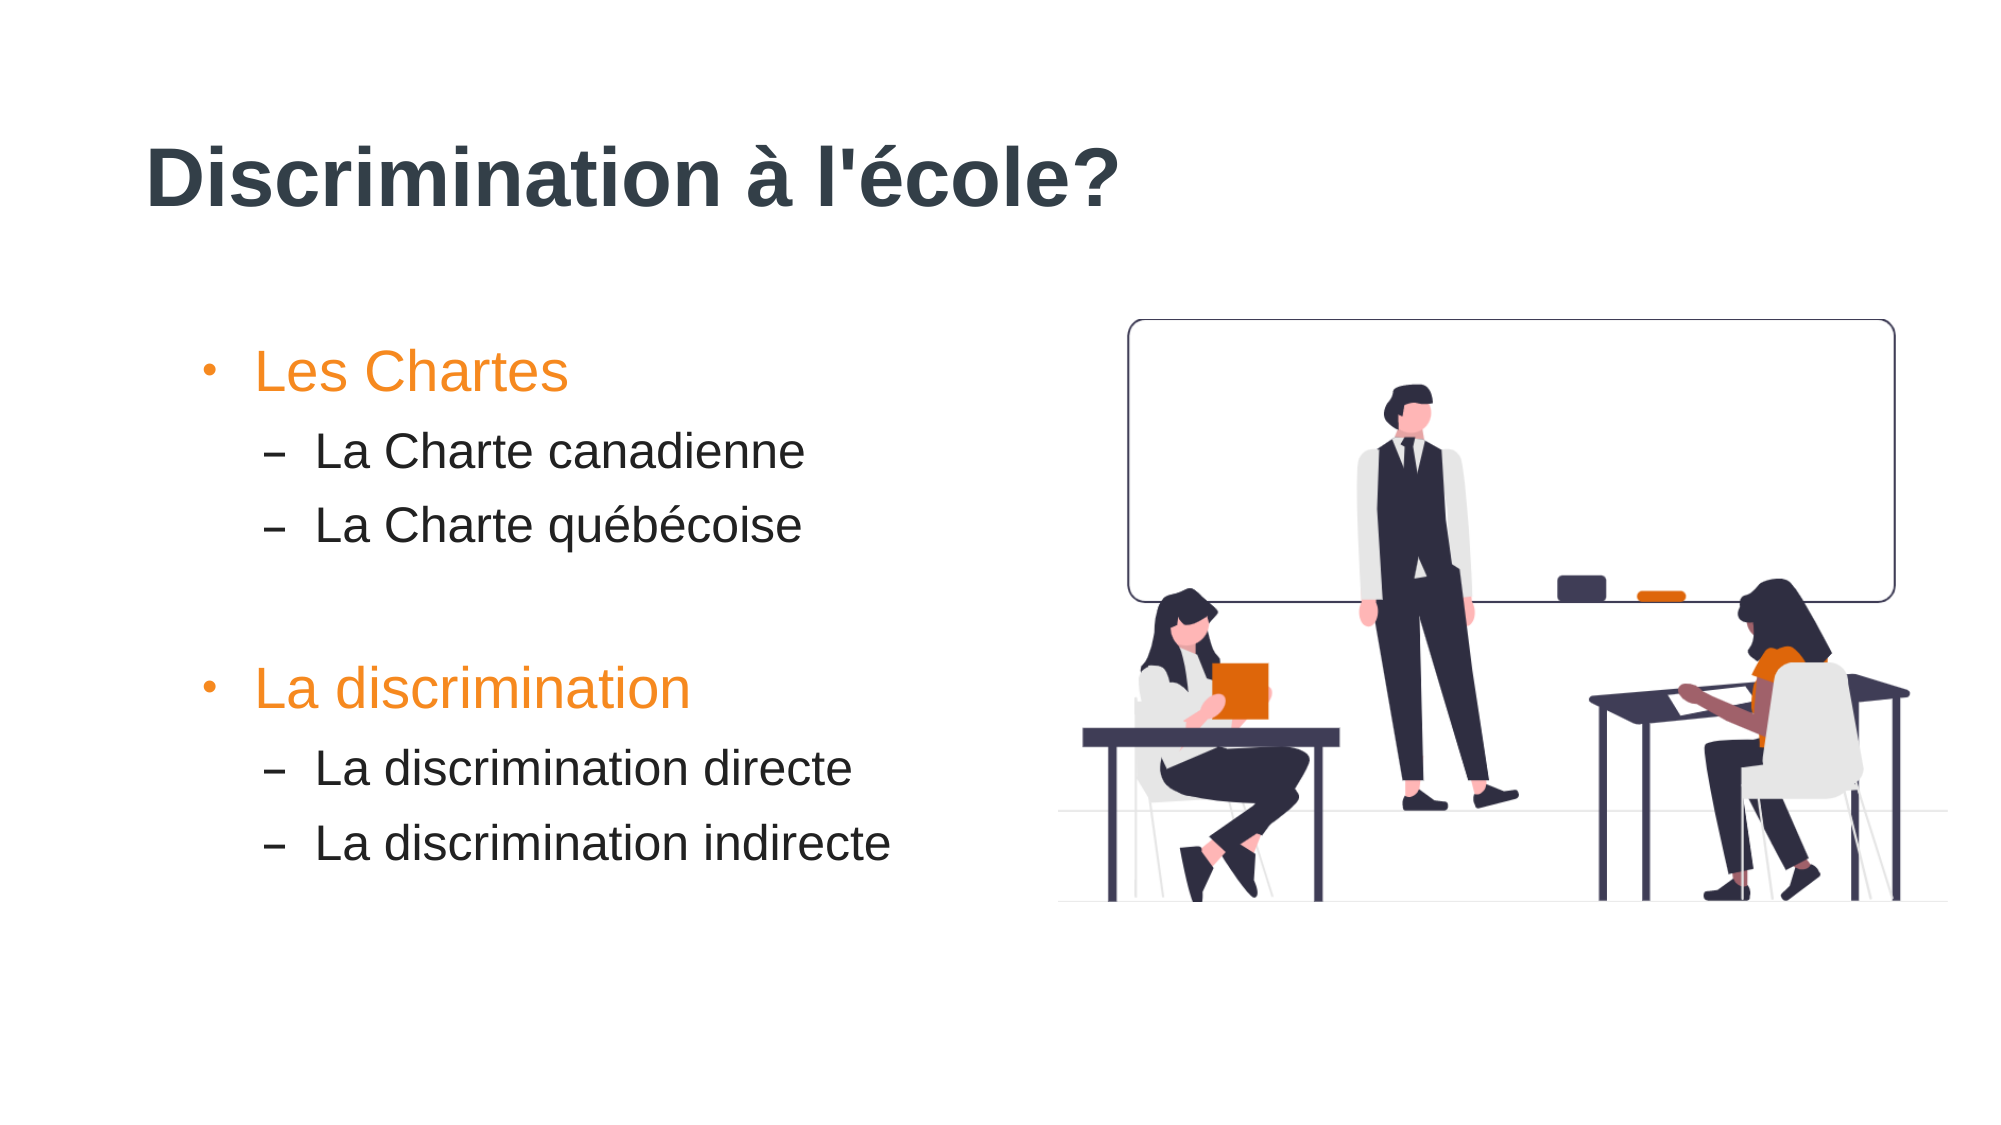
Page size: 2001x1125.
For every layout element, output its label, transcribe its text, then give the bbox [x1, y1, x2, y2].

title Discrimination à l'école? [145, 135, 1856, 285]
picture [1058, 319, 1950, 902]
list Les Chartes La Charte canadienne La Charte québécoise La discrimination La discrimination directe La discrimination indirecte [202, 285, 981, 926]
